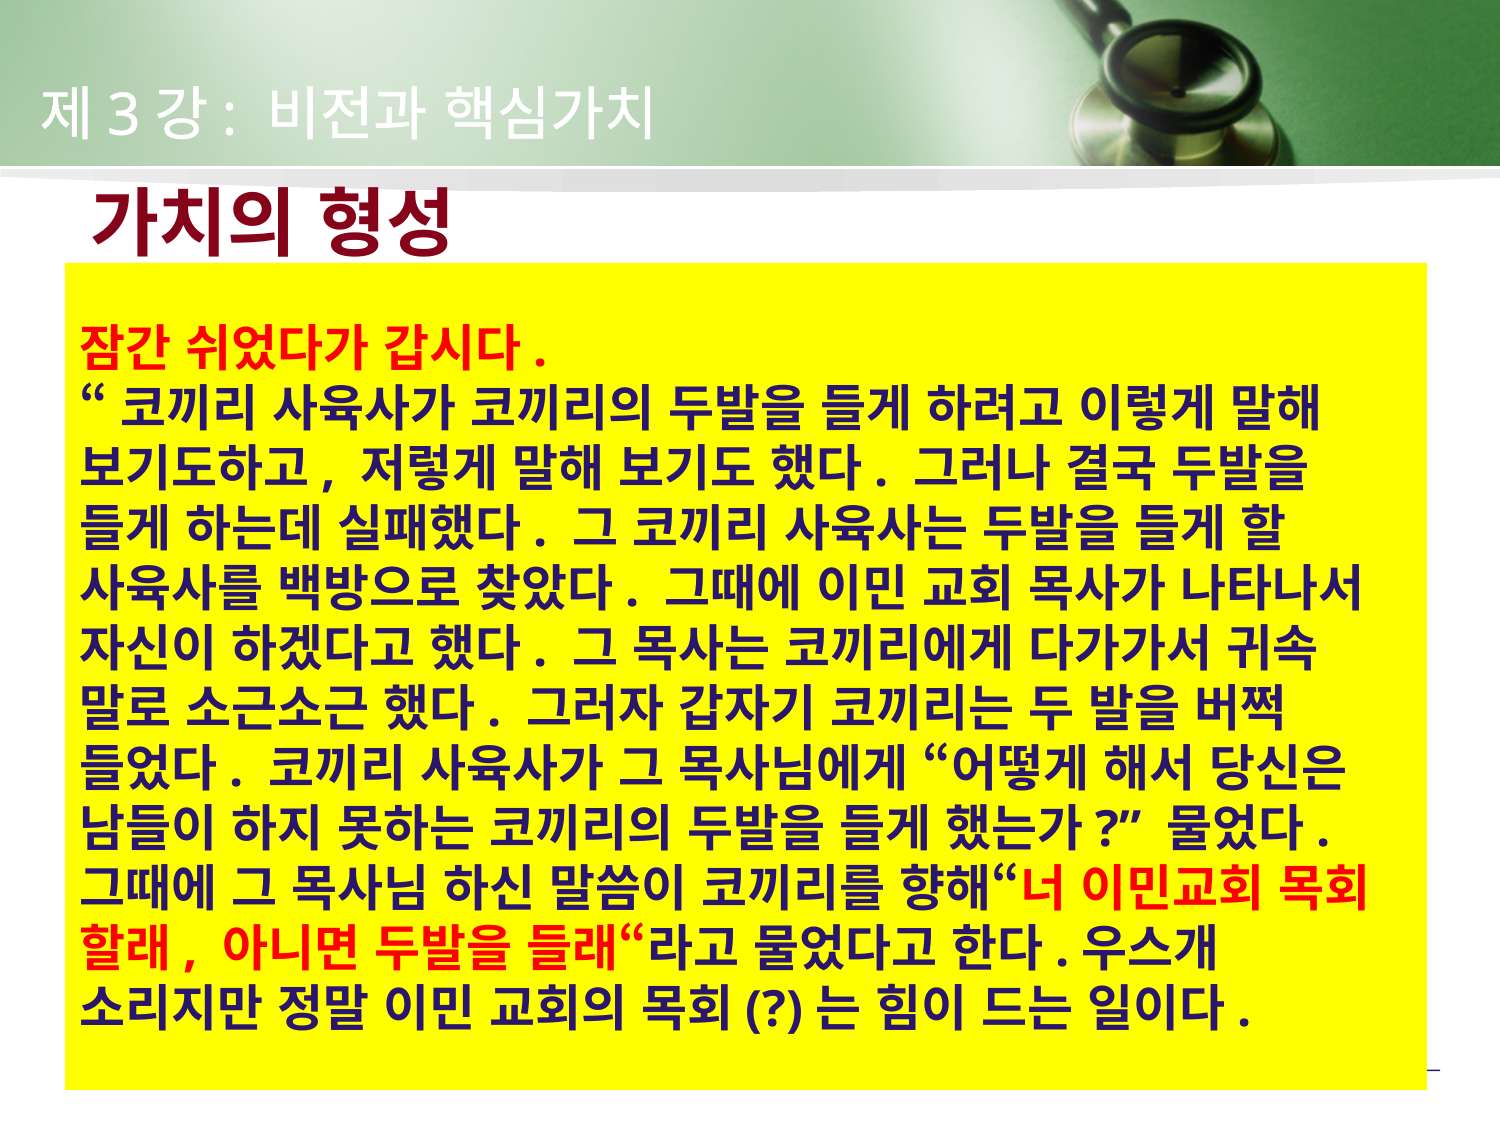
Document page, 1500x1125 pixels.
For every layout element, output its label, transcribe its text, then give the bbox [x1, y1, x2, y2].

title 가치의 형성 [74, 173, 1282, 262]
picture [0, 0, 1500, 166]
text_box 제3강: 비전과 핵심가치 [24, 58, 1447, 173]
text_box 잠간 쉬었다가 갑시다. “코끼리 사육사가 코끼리의 두발을 들게 하려고 이렇게 말해 보기도하고, 저렇게 말해 보기도 했다. 그러나 결국 두발을 들게 하는데 실패했다. 그 코끼리 사육사는 두발을 들게 할 사육사를 백방으로 찾았다. 그때에 이민 교회 목사가 나타나서 자신이 하겠다고 했다. 그 목사는 코끼리에게 다가가서 귀속 말로 소근소근 했다. 그러자 갑자기 코끼리는 두 발을 버쩍 들었다. 코끼리 사육사가 그 목사님에게 “어떻게 해서 당신은 남들이 하지 못하는 코끼리의 두발을 들게 했는가?” 물었다. 그때에 그 목사님 하신 말씀이 코끼리를 향해“너 이민교회 목회 할래, 아니면 두발을 들래“라고 물었다고 한다.우스개 소리지만 정말 이민 교회의 목회(?)는 힘이 드는 일이다. [64, 262, 1427, 1090]
